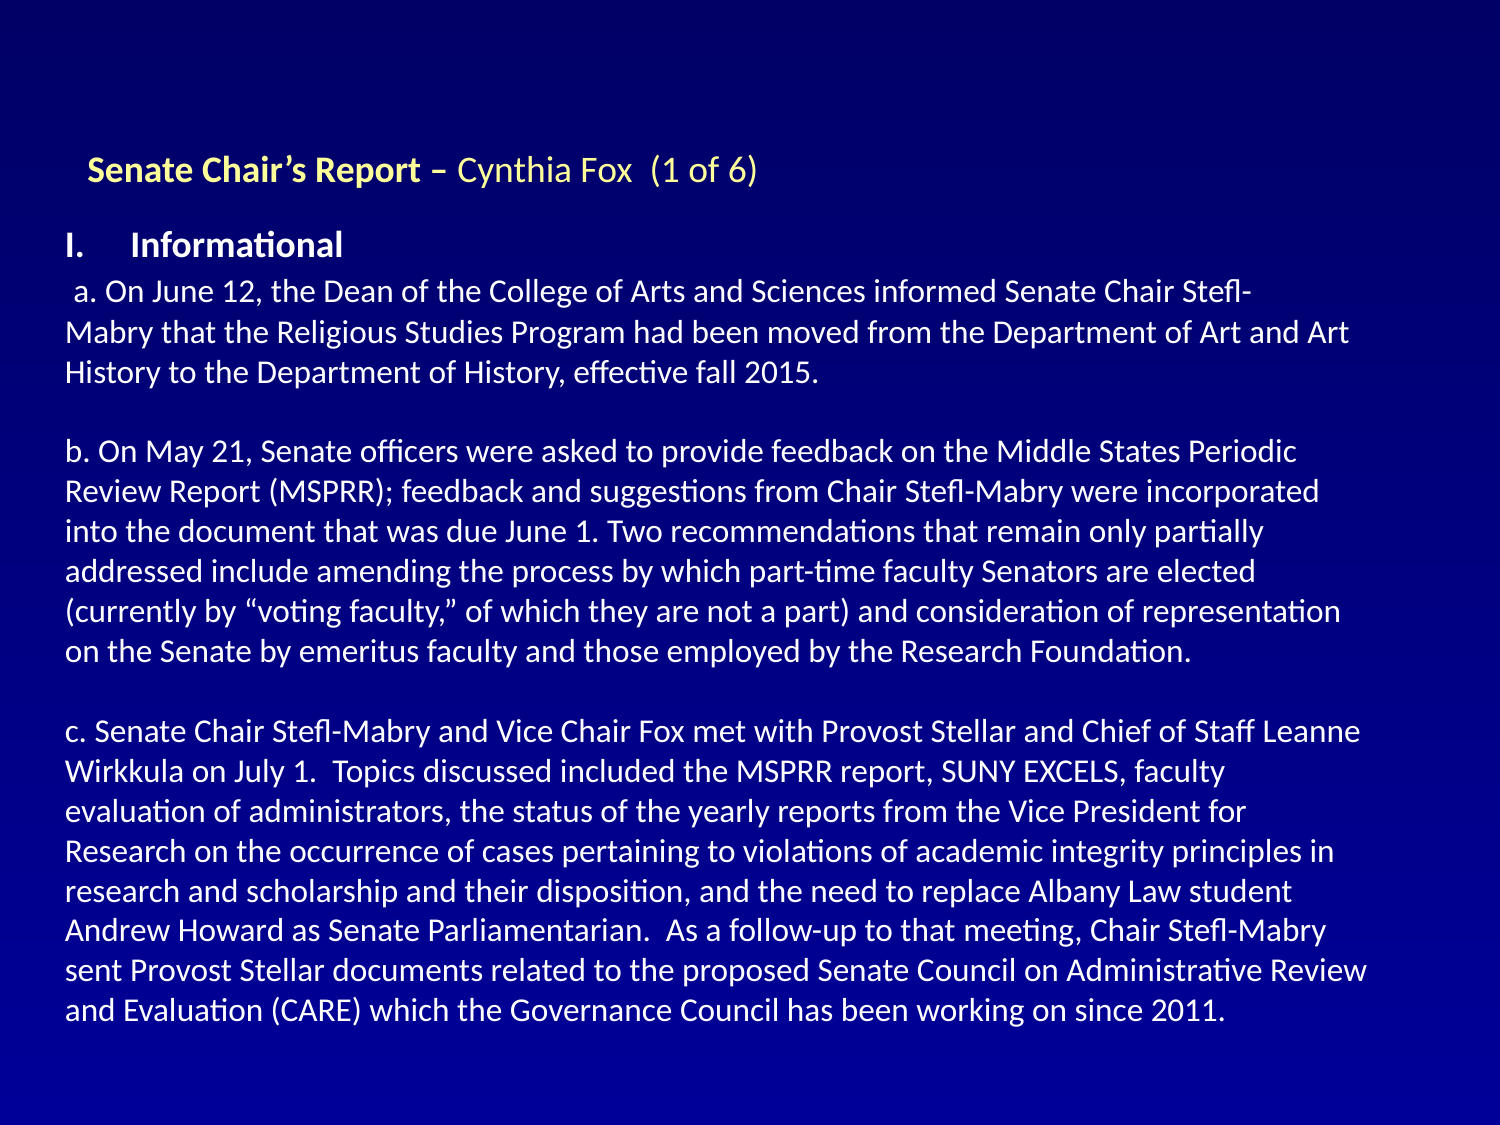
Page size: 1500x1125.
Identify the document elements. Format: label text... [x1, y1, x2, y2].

text_box Senate Chair’s Report – Cynthia Fox (1 of 6) [72, 137, 988, 198]
text_box Informational a. On June 12, the Dean of the College of Arts and Sciences informed Senate Chair Stefl-Mabry that the Religious Studies Program had been moved from the Department of Art and Art History to the Department of History, effective fall 2015. b. On May 21, Senate officers were asked to provide feedback on the Middle States Periodic Review Report (MSPRR); feedback and suggestions from Chair Stefl-Mabry were incorporated into the document that was due June 1. Two recommendations that remain only partially addressed include amending the process by which part-time faculty Senators are elected (currently by “voting faculty,” of which they are not a part) and consideration of representation on the Senate by emeritus faculty and those employed by the Research Foundation. c. Senate Chair Stefl-Mabry and Vice Chair Fox met with Provost Stellar and Chief of Staff Leanne Wirkkula on July 1. Topics discussed included the MSPRR report, SUNY EXCELS, faculty evaluation of administrators, the status of the yearly reports from the Vice President for Research on the occurrence of cases pertaining to violations of academic integrity principles in research and scholarship and their disposition, and the need to replace Albany Law student Andrew Howard as Senate Parliamentarian. As a follow-up to that meeting, Chair Stefl-Mabry sent Provost Stellar documents related to the proposed Senate Council on Administrative Review and Evaluation (CARE) which the Governance Council has been working on since 2011. [50, 212, 1390, 1081]
